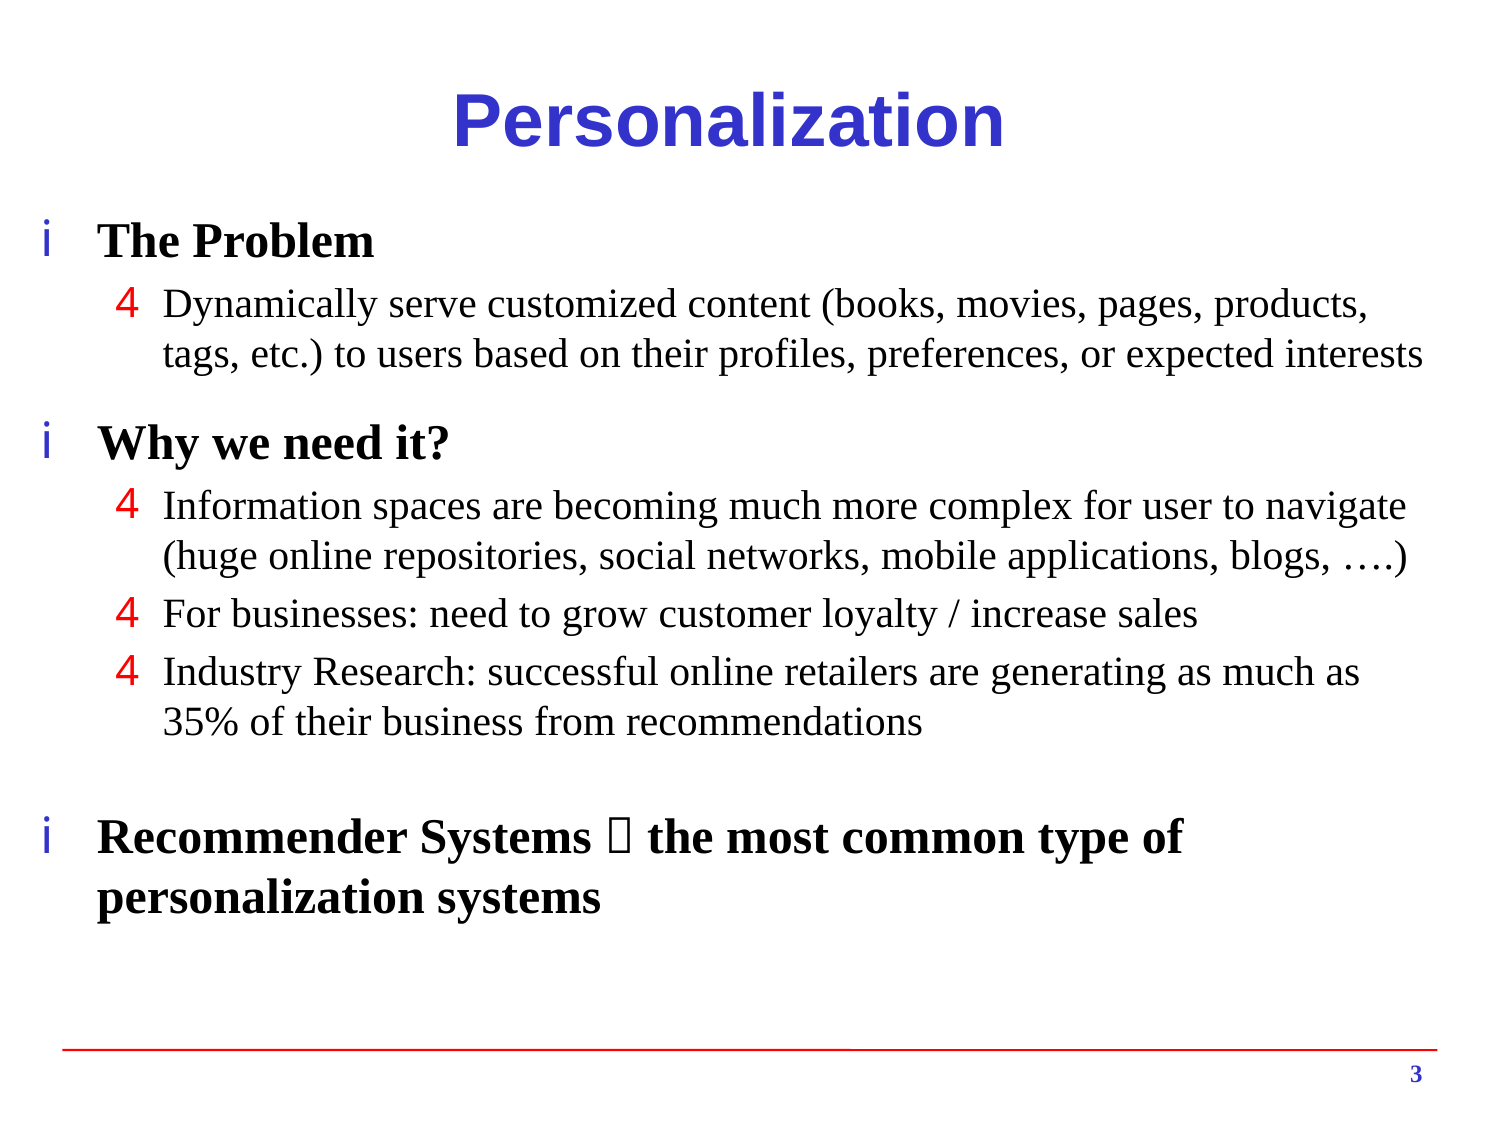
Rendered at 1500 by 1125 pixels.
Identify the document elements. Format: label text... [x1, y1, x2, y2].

list The Problem Dynamically serve customized content (books, movies, pages, products, tags, etc.) to users based on their profiles, preferences, or expected interests Why we need it? Information spaces are becoming much more complex for user to navigate (huge online repositories, social networks, mobile applications, blogs, ….) For businesses: need to grow customer loyalty / increase sales Industry Research: successful online retailers are generating as much as 35% of their business from recommendations Recommender Systems  the most common type of personalization systems [25, 200, 1456, 1021]
slide_number 3 [1124, 1049, 1438, 1101]
title Personalization [43, 49, 1416, 184]
